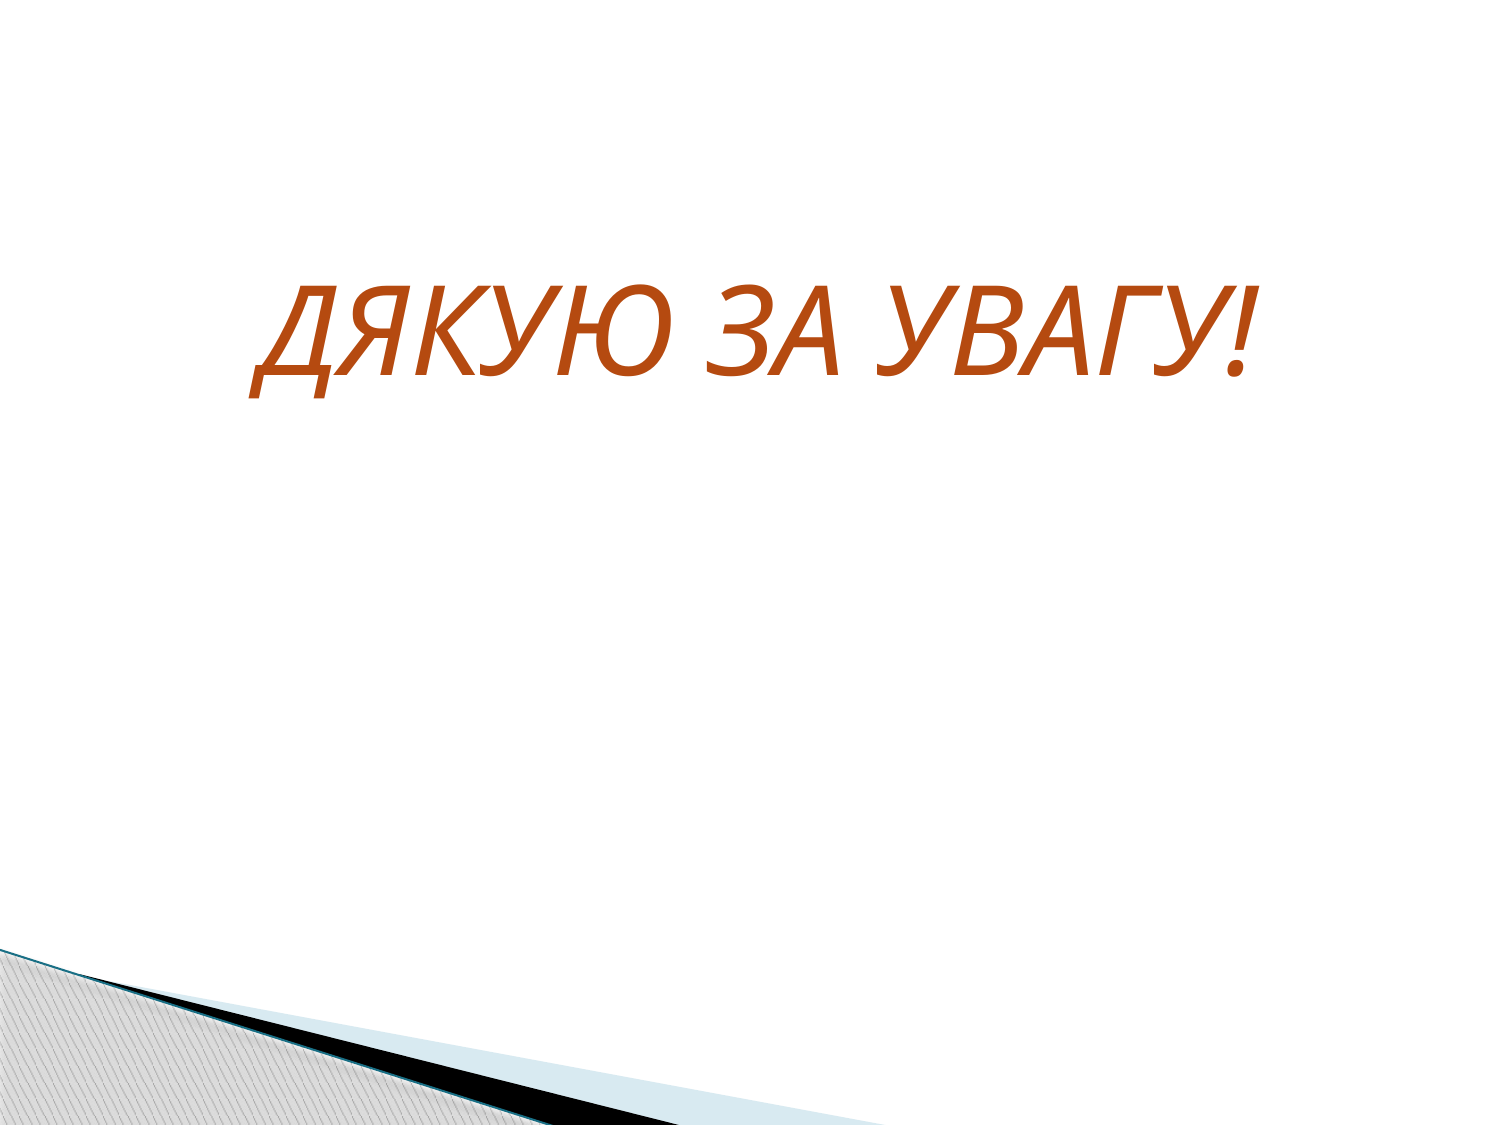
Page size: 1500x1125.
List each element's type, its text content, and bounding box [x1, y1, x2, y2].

list ДЯКУЮ ЗА УВАГУ! [75, 243, 1425, 986]
